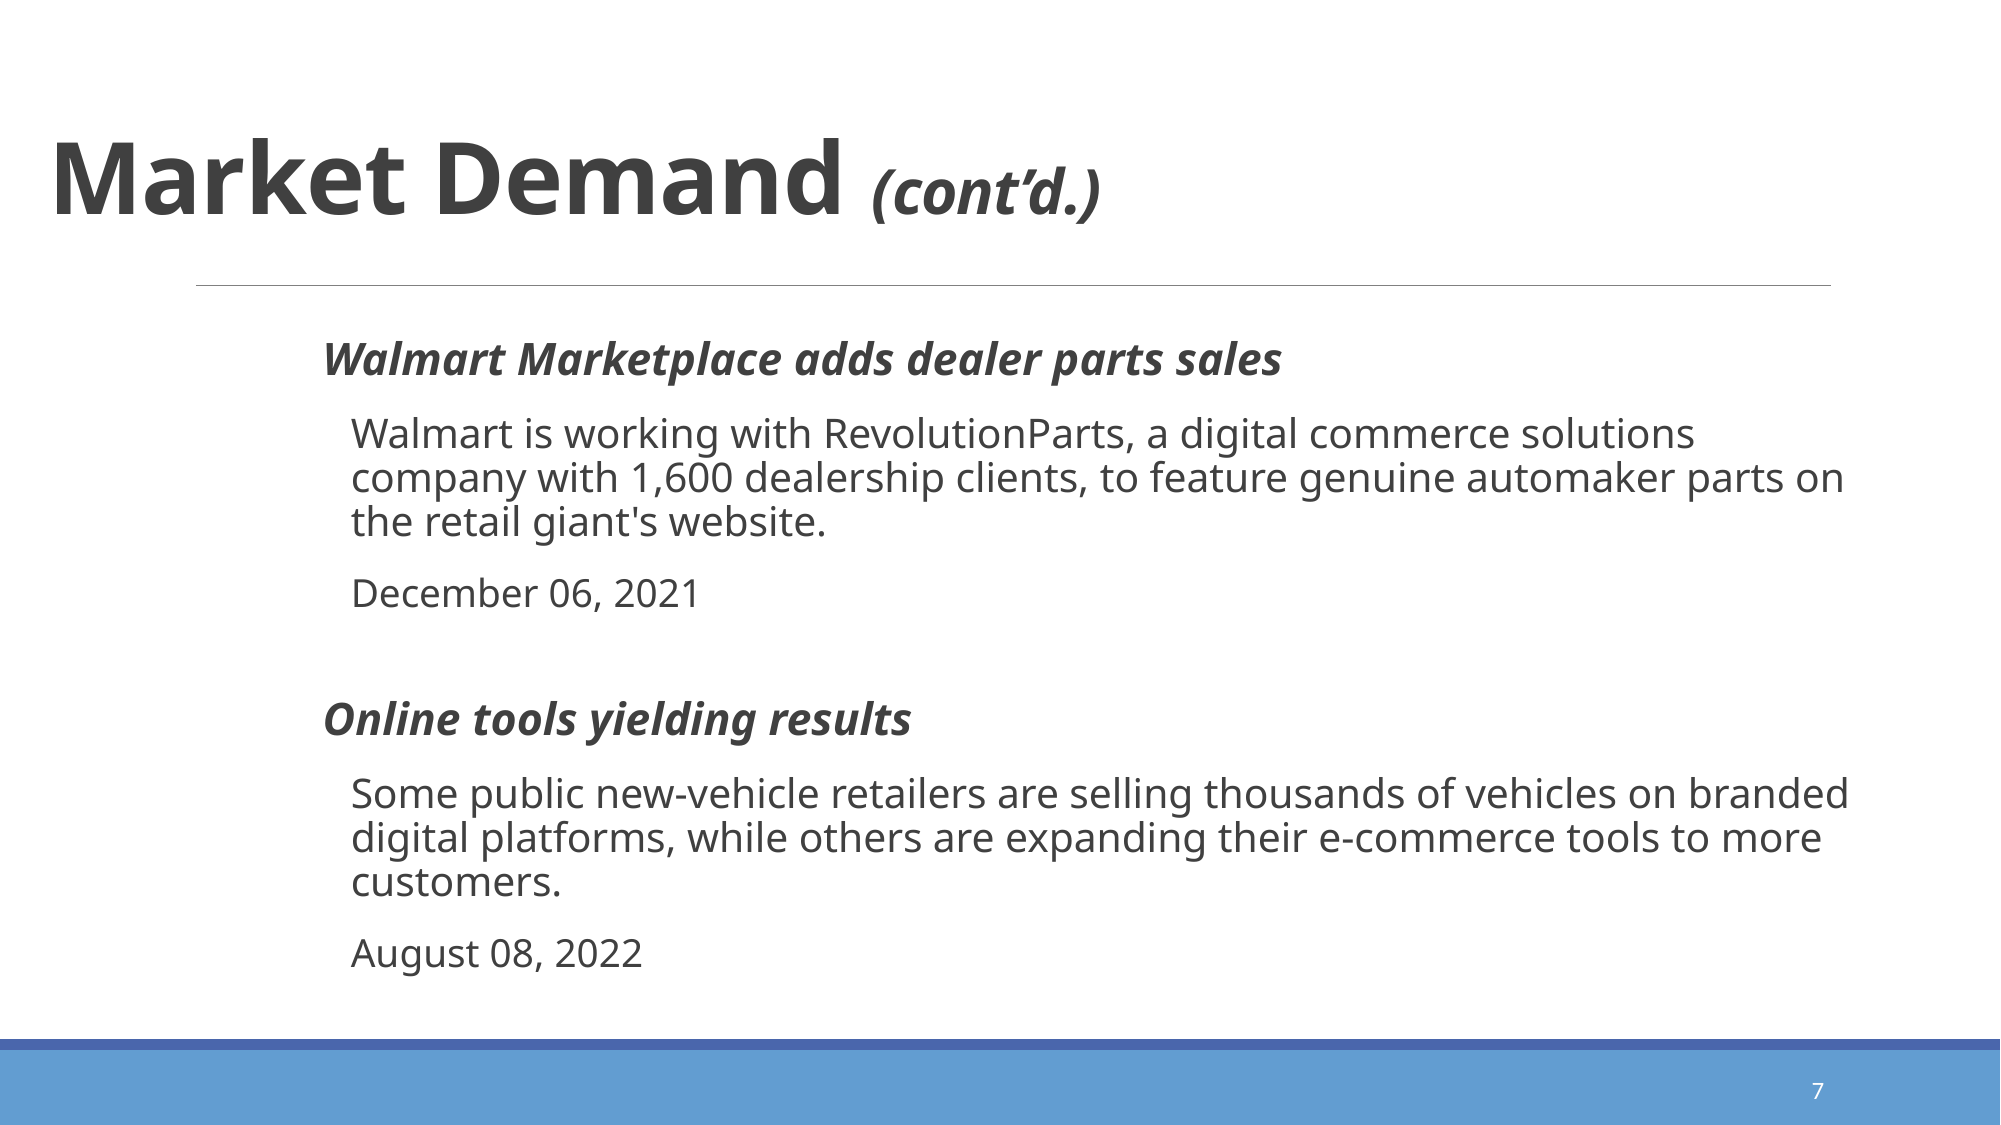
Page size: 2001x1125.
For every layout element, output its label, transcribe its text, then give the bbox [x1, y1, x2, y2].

list Walmart Marketplace adds dealer parts sales Walmart is working with RevolutionParts, a digital commerce solutions company with 1,600 dealership clients, to feature genuine automaker parts on the retail giant's website. December 06, 2021 Online tools yielding results Some public new-vehicle retailers are selling thousands of vehicles on branded digital platforms, while others are expanding their e-commerce tools to more customers. August 08, 2022 [203, 328, 1854, 989]
slide_number 7 [1624, 1059, 1840, 1120]
title Market Demand (cont’d.) [0, 4, 1326, 243]
